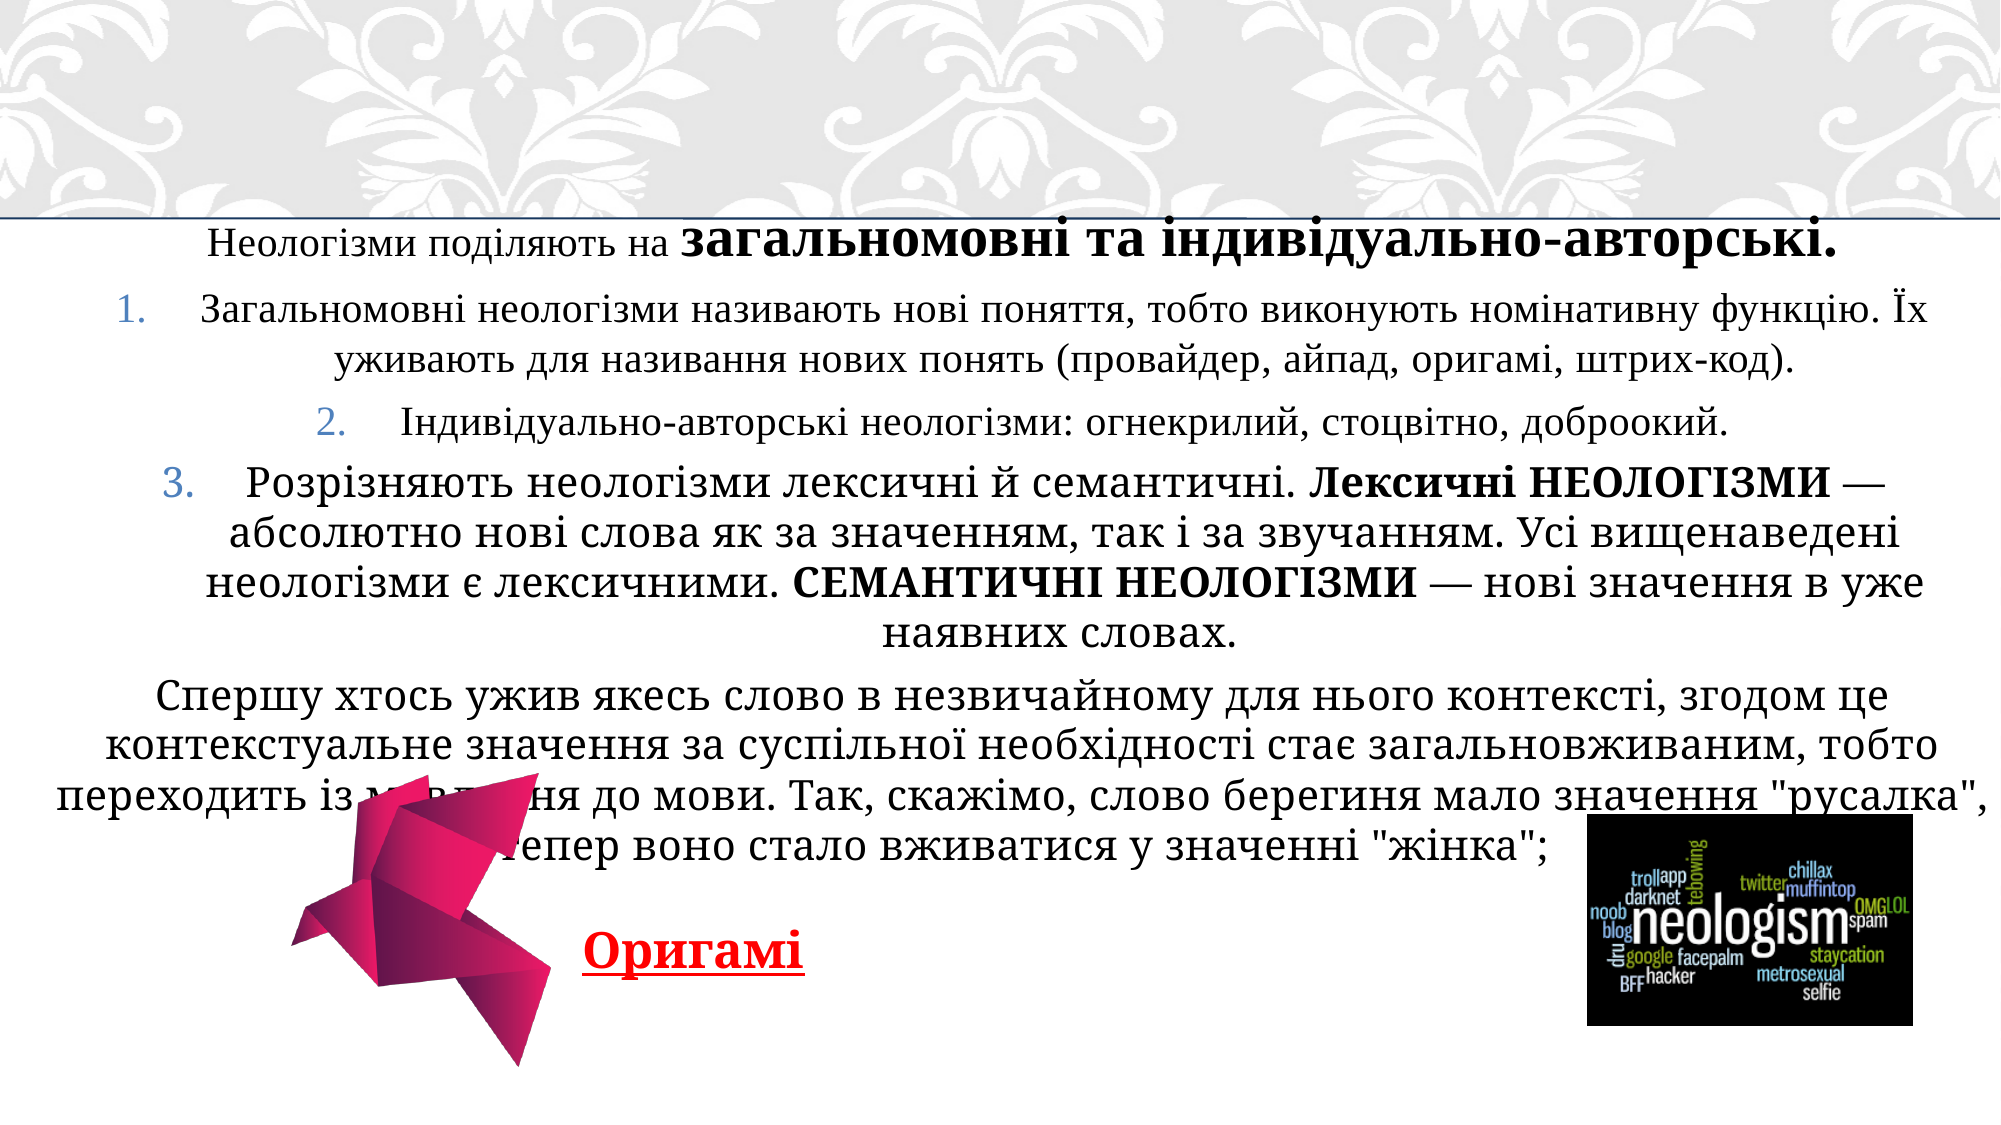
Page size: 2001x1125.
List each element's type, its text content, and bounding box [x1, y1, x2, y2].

picture [1586, 814, 1913, 1027]
picture [273, 773, 568, 1068]
list Неологізми поділяють на загальномовні та індивідуально-авторські. Загальномовні неологізми називають нові поняття, тобто виконують номінативну функцію. Їх уживають для називання нових понять (провайдер, айпад, оригамі, штрих-код). Індивідуально-авторські неологізми: огнекрилий, стоцвітно, доброокий. Розрізняють неологізми лексичні й семантичні. Лексичні НЕОЛОГІЗМИ — абсолютно нові слова як за значенням, так і за звучанням. Усі вищенаведені неологізми є лексичними. СЕМАНТИЧНІ НЕОЛОГІЗМИ — нові значення в уже наявних словах. Спершу хтось ужив якесь слово в незвичайному для нього контексті, згодом це контекстуальне значення за суспільної необхідності стає загальновживаним, тобто переходить із мовлення до мови. Так, скажімо, слово берегиня мало значення "русалка", тепер воно стало вживатися у значенні "жінка"; [23, 65, 2000, 1125]
text_box Оригамі [574, 911, 969, 987]
